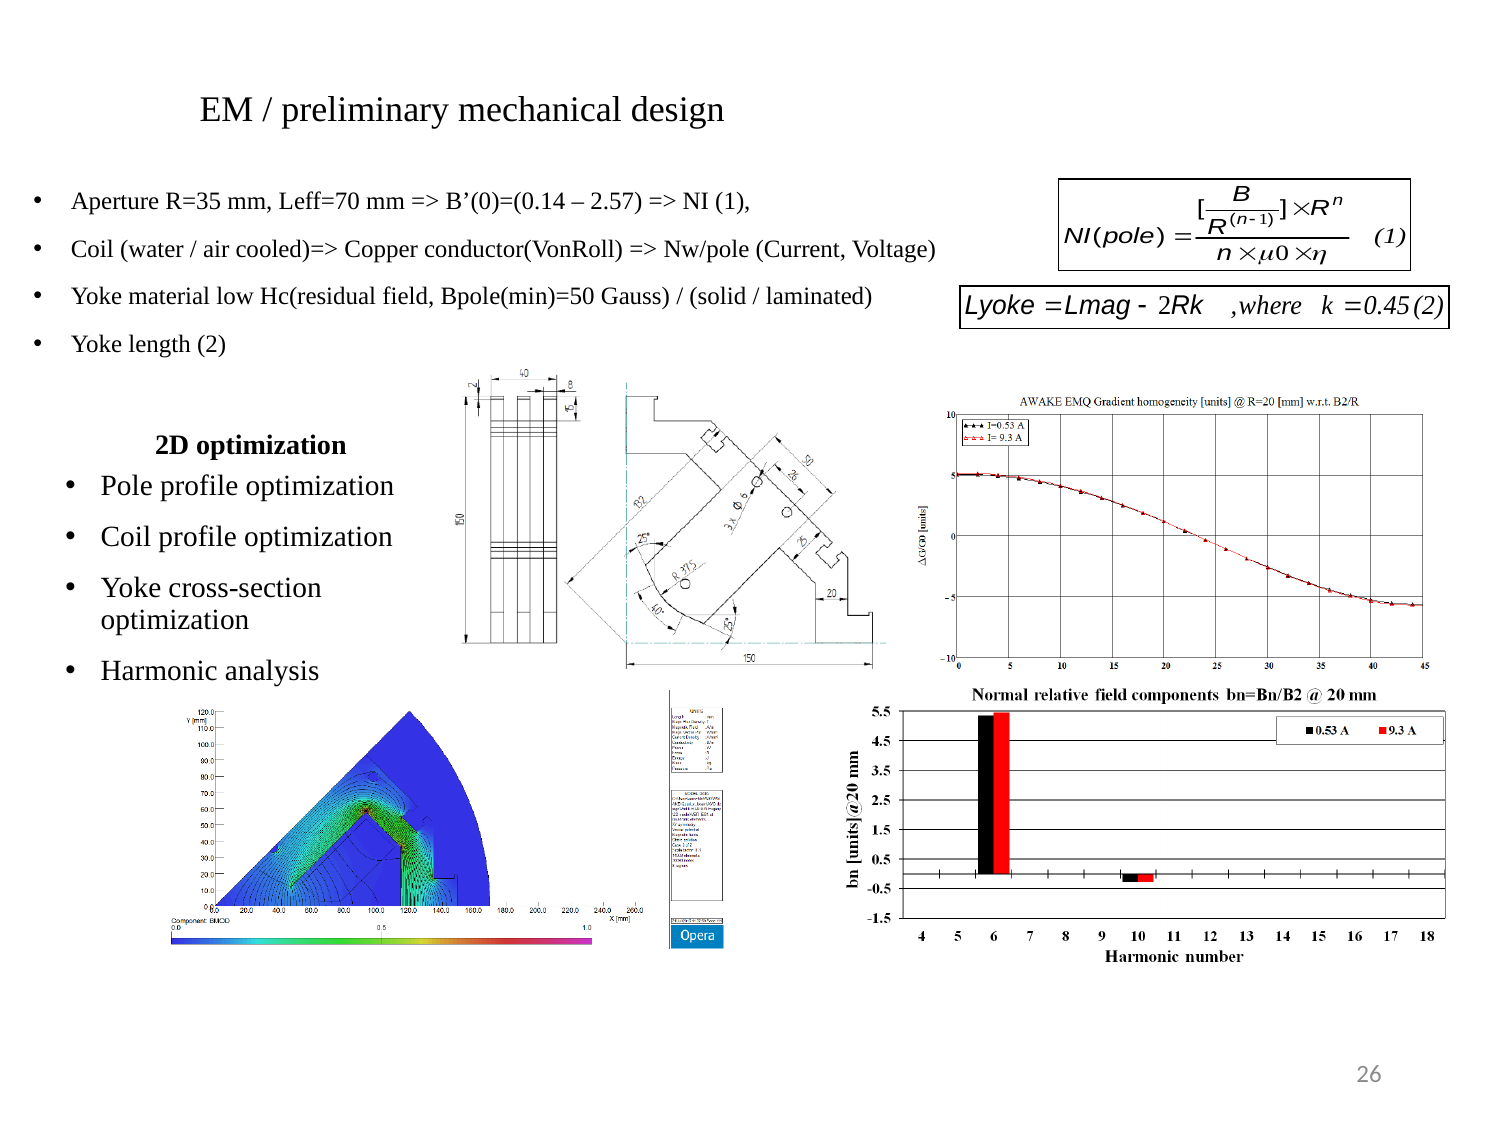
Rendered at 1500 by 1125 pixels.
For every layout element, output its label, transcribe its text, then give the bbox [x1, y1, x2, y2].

list Aperture R=35 mm, Leff=70 mm => B’(0)=(0.14 – 2.57) => NI (1), Coil (water / air cooled)=> Copper conductor(VonRoll) => Nw/pole (Current, Voltage) Yoke material low Hc(residual field, Bpole(min)=50 Gauss) / (solid / laminated) Yoke length (2) [18, 180, 988, 328]
text_box 2D optimization [140, 419, 362, 468]
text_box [960, 286, 1449, 328]
title EM / preliminary mechanical design [76, 83, 1371, 181]
text_box Pole profile optimization Coil profile optimization Yoke cross-section optimization Harmonic analysis [54, 464, 483, 694]
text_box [1059, 179, 1410, 270]
slide_number 26 [1059, 1042, 1397, 1103]
picture [153, 690, 724, 949]
picture [434, 366, 1449, 966]
